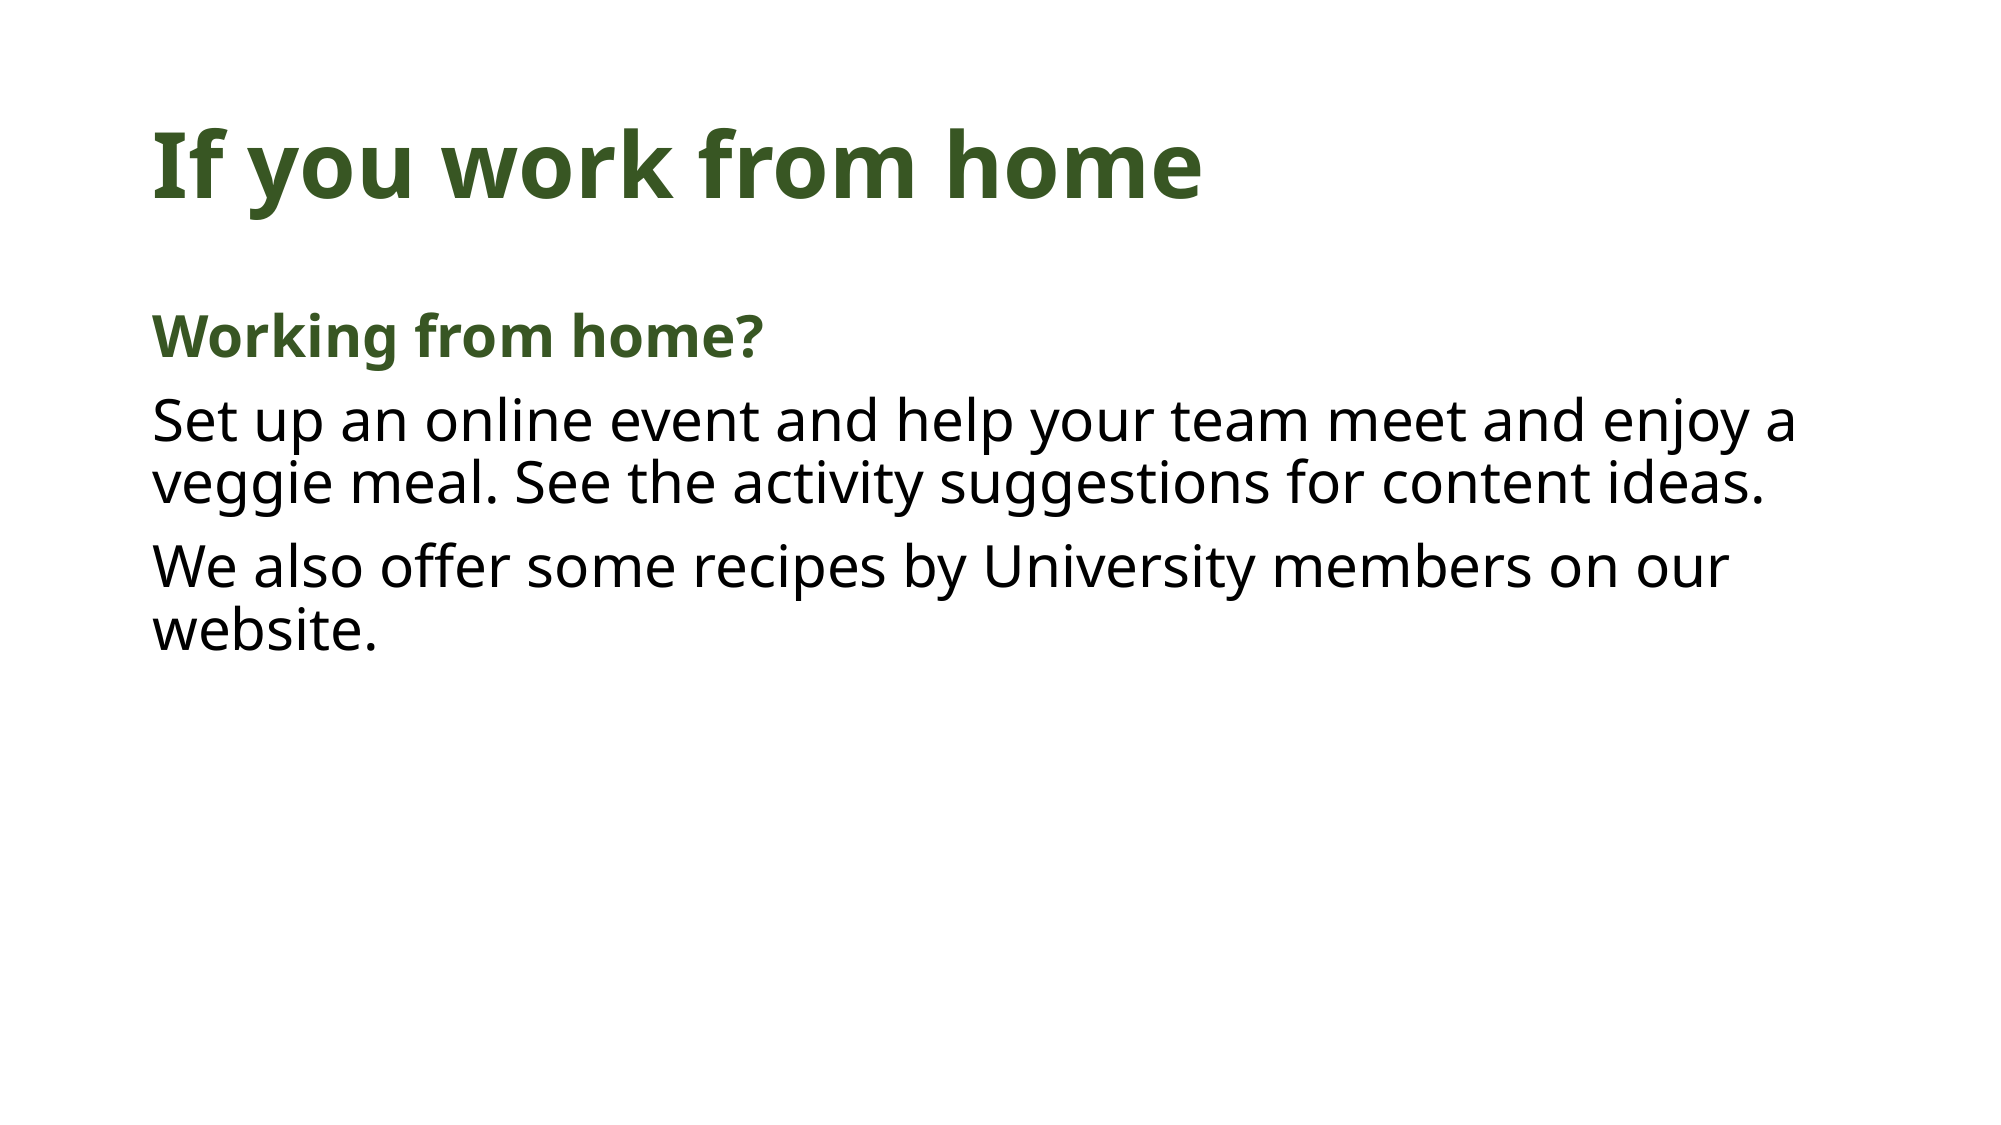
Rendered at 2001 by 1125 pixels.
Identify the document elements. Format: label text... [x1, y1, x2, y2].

list Working from home? Set up an online event and help your team meet and enjoy a veggie meal. See the activity suggestions for content ideas. We also offer some recipes by University members on our website. [137, 299, 1863, 1014]
title If you work from home [137, 59, 1863, 278]
